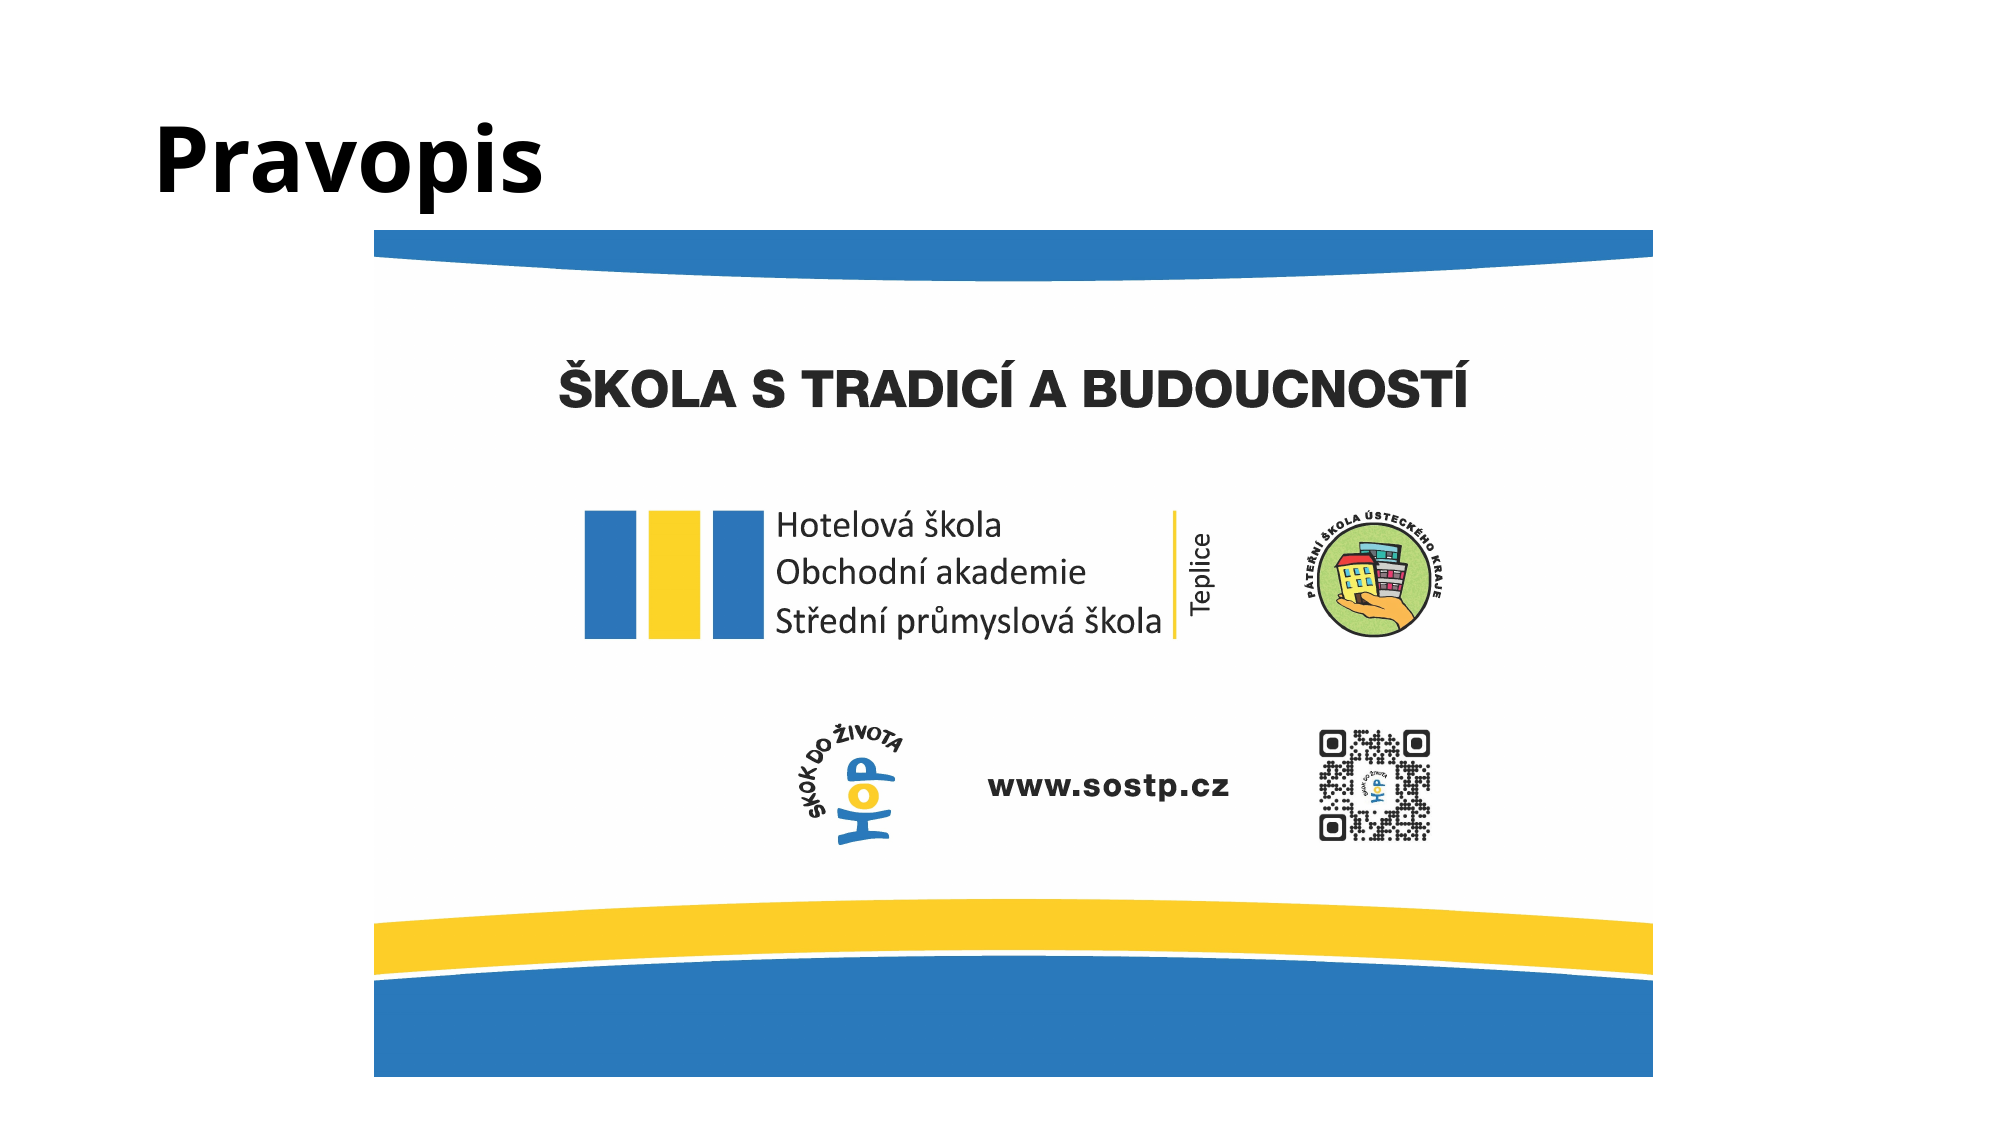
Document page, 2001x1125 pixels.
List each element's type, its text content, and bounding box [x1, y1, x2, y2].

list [374, 230, 1653, 1077]
title Pravopis [137, 54, 1863, 273]
